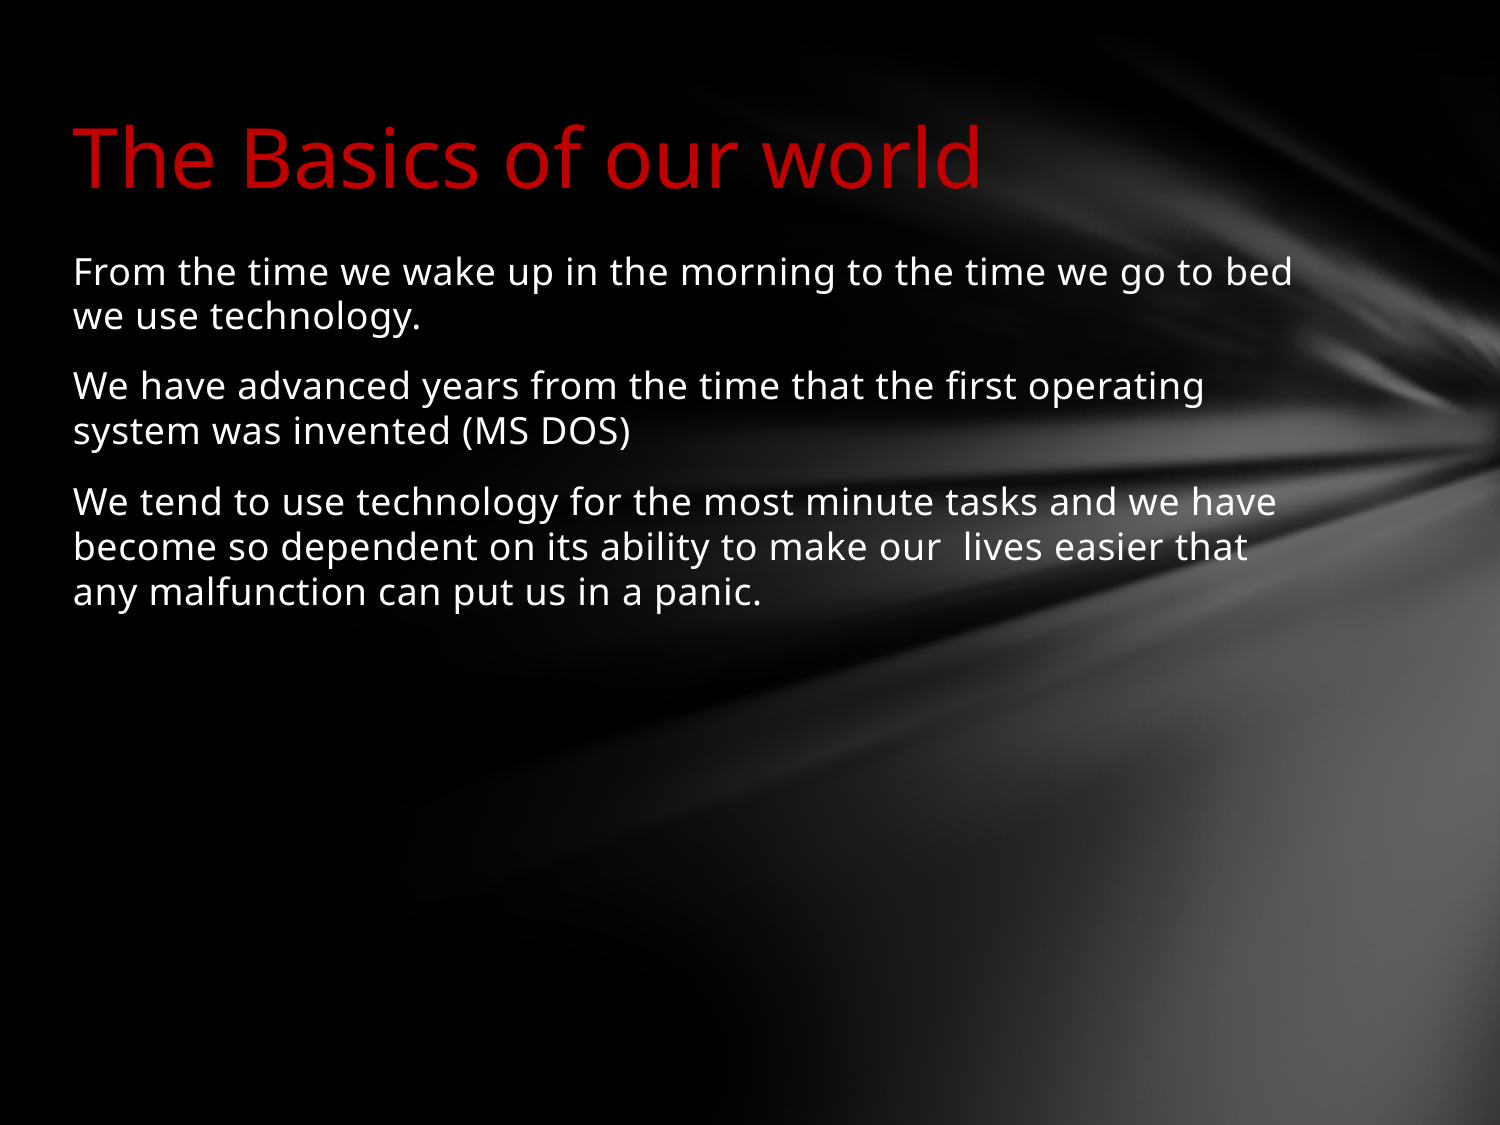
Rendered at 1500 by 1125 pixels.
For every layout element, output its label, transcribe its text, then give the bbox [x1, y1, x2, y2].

title The Basics of our world [57, 37, 1318, 213]
list From the time we wake up in the morning to the time we go to bed we use technology. We have advanced years from the time that the first operating system was invented (MS DOS) We tend to use technology for the most minute tasks and we have become so dependent on its ability to make our lives easier that any malfunction can put us in a panic. [57, 239, 1318, 1015]
